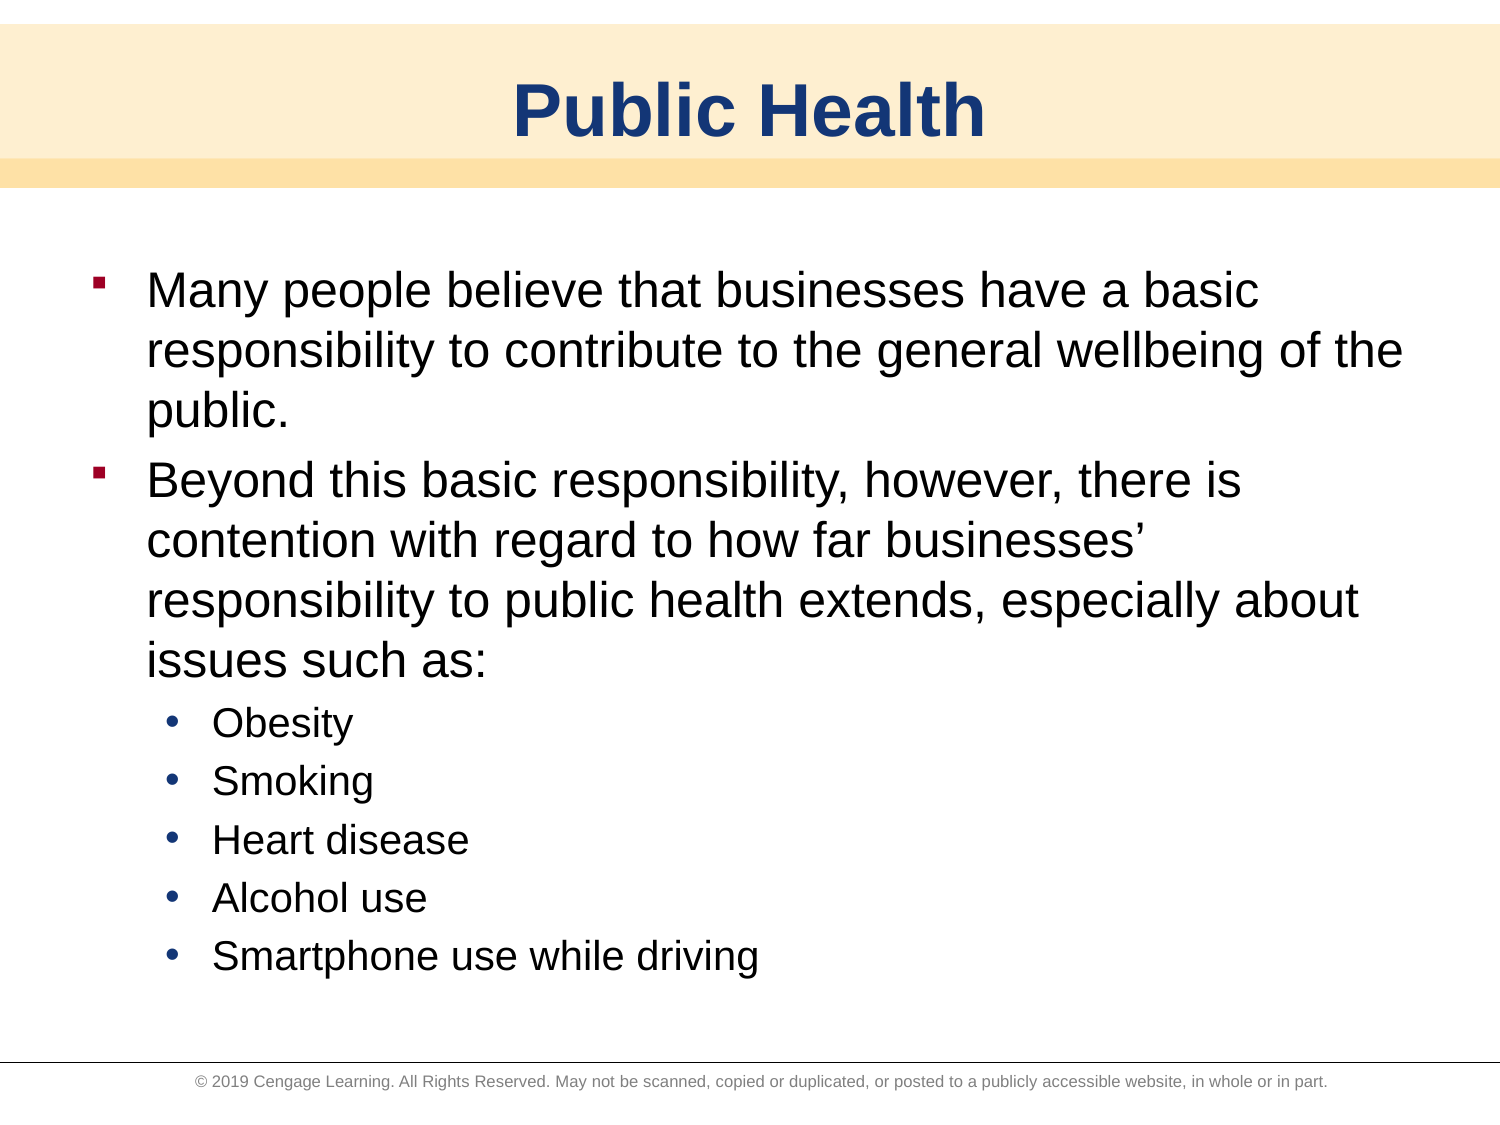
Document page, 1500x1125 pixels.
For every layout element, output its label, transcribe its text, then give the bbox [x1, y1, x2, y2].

title Public Health [74, 24, 1426, 188]
list Many people believe that businesses have a basic responsibility to contribute to the general wellbeing of the public. Beyond this basic responsibility, however, there is contention with regard to how far businesses’ responsibility to public health extends, especially about issues such as: Obesity Smoking Heart disease Alcohol use Smartphone use while driving [74, 249, 1426, 1051]
